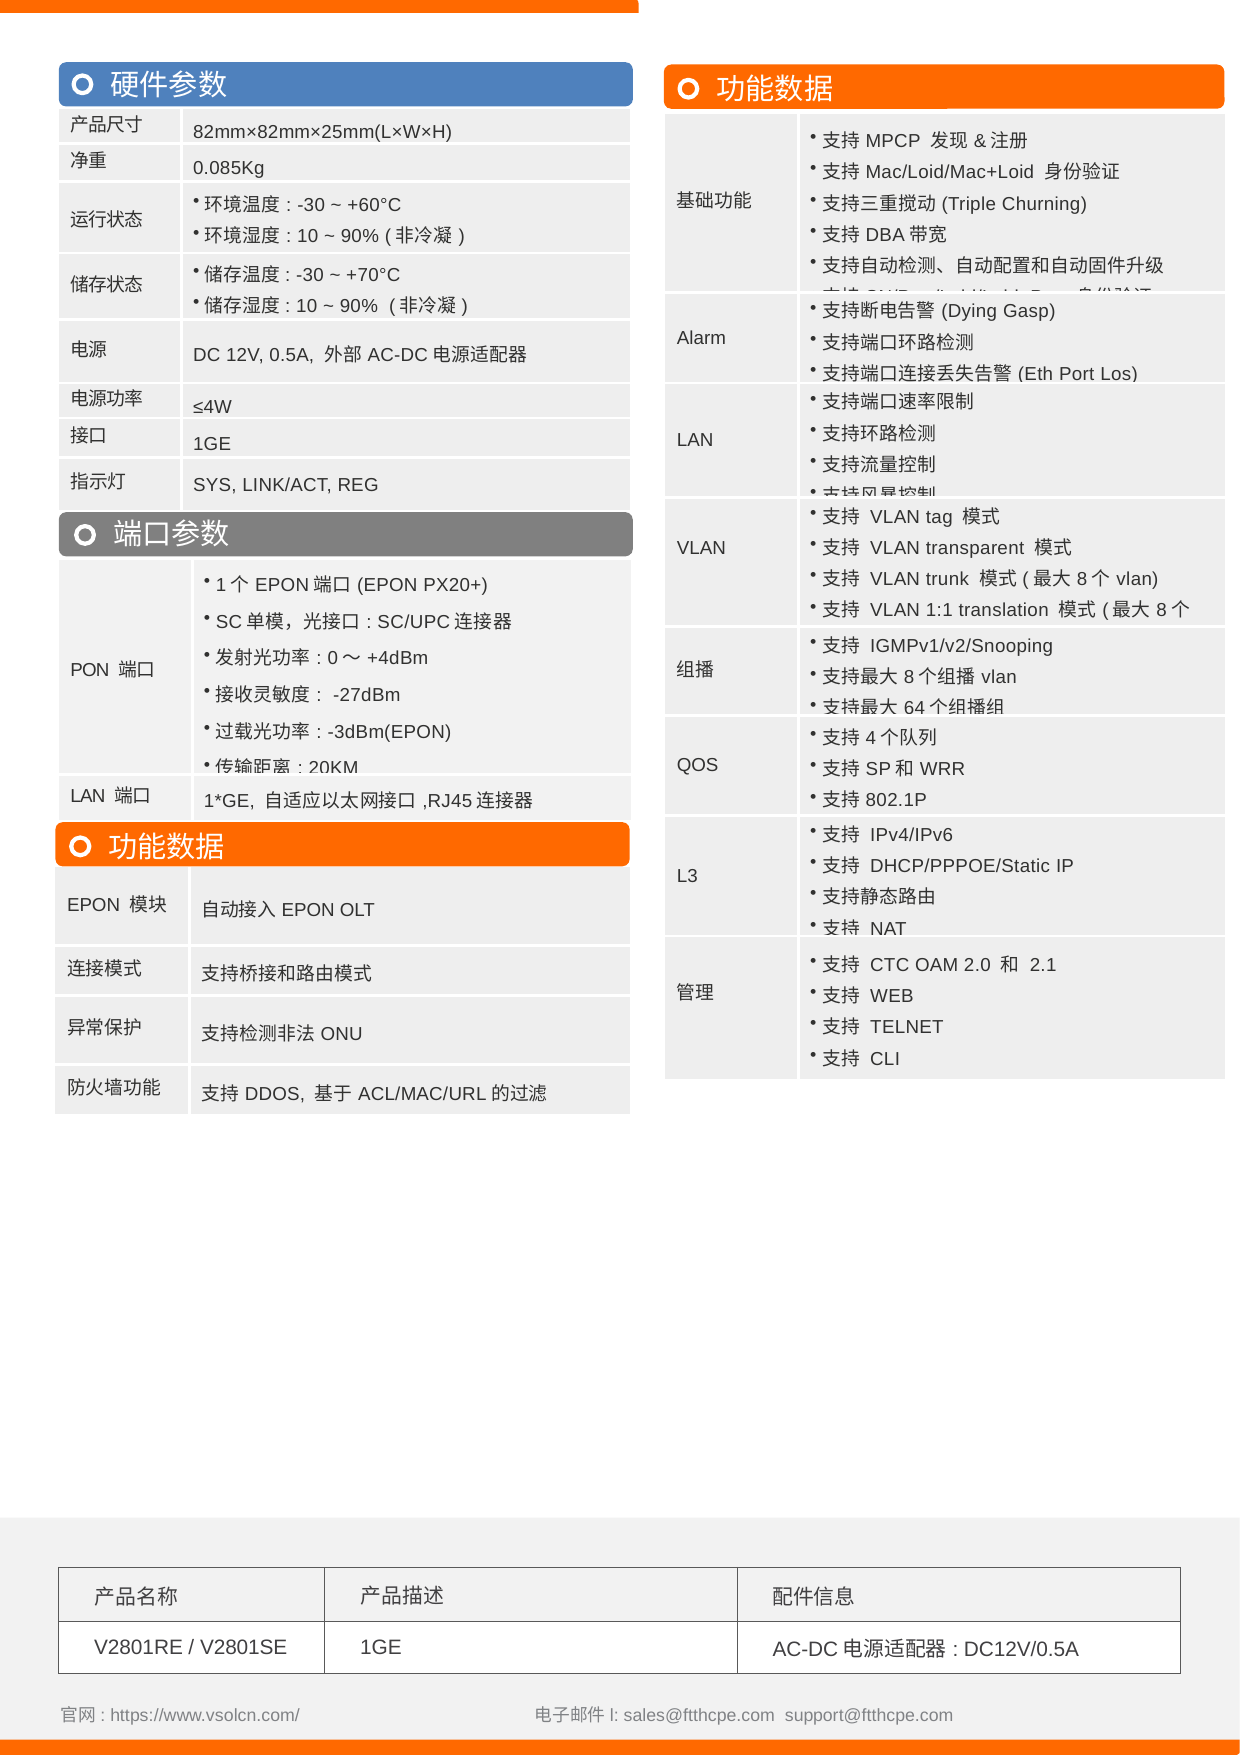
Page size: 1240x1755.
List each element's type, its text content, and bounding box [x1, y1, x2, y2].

table_cell 支持 IPv4/IPv6 支持 DHCP/PPPOE/Static IP 支持静态路由 支持 NAT [800, 817, 1225, 935]
text_box [71, 73, 94, 96]
table_cell 储存温度: -30 ~ +70°C 储存湿度: 10 ~ 90% (非冷凝) [183, 254, 630, 318]
table_cell 1GE [325, 1622, 737, 1673]
table_cell V2801RE / V2801SE [59, 1622, 324, 1673]
table_cell 运行状态 [59, 183, 180, 252]
table_cell 支持 VLAN tag 模式 支持 VLAN transparent 模式 支持 VLAN trunk 模式(最大8个vlan) 支持 VLAN 1:1 translation 模式(最大8个vlan) [800, 499, 1225, 625]
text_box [58, 507, 634, 559]
table_header PON 端口 [59, 567, 191, 773]
text_box [661, 62, 1227, 111]
table_cell 0.085Kg [183, 145, 630, 180]
table_cell LAN 端口 [59, 776, 191, 819]
table_cell 支持 CTC OAM 2.0 和 2.1 支持 WEB 支持 TELNET 支持 CLI [800, 937, 1225, 1079]
table_cell LAN [665, 384, 797, 496]
table_cell L3 [665, 817, 797, 935]
table_cell 净重 [59, 145, 180, 180]
table_cell 支持DDOS, 基于ACL/MAC/URL的过滤 [191, 1066, 630, 1114]
table_header 产品名称 [59, 1568, 324, 1621]
table_cell 指示灯 [59, 459, 180, 507]
table_cell 异常保护 [55, 997, 188, 1063]
text_box 硬件参数 [95, 59, 243, 109]
table_cell 防火墙功能 [55, 1066, 188, 1114]
table_cell SYS, LINK/ACT, REG [183, 459, 630, 506]
table_header 配件信息 [738, 1568, 1180, 1621]
table_cell 支持4个队列 支持SP和WRR 支持802.1P [800, 717, 1225, 814]
table_cell QOS [665, 717, 797, 814]
text_box [243, 60, 636, 109]
text_box 官网: https://www.vsolcn.com/ 电子邮件l: sales@ftthcpe.com support@ftthcpe.com [58, 1702, 1017, 1726]
table_header 自动接入EPON OLT [191, 879, 630, 944]
table_cell 支持桥接和路由模式 [191, 947, 630, 994]
table_cell ≤4W [183, 384, 630, 417]
table_cell 环境温度: -30 ~ +60°C 环境湿度: 10 ~ 90% (非冷凝) [183, 183, 630, 252]
table_cell 接口 [59, 419, 180, 456]
table_cell 1*GE, 自适应以太网接口,RJ45连接器 [194, 776, 631, 820]
table_cell DC 12V, 0.5A, 外部AC-DC电源适配器 [183, 321, 630, 382]
table_header 产品尺寸 [59, 109, 180, 142]
table_header 支持MPCP 发现&注册 支持Mac/Loid/Mac+Loid 身份验证 支持三重搅动(Triple Churning) 支持DBA带宽 支持自动检测、自动配置和自动固件升级 支持SN/Psw/Loid/Loid+Psw 身份验证 [800, 114, 1225, 291]
text_box 功能数据 [701, 63, 849, 114]
table_header EPON 模块 [55, 879, 188, 944]
table_cell 支持断电告警(Dying Gasp) 支持端口环路检测 支持端口连接丢失告警(Eth Port Los) [800, 294, 1225, 382]
table_cell 电源功率 [59, 384, 180, 417]
table_cell 支持 IGMPv1/v2/Snooping 支持最大8个组播vlan 支持最大64个组播组 [800, 628, 1225, 714]
table_cell 支持端口速率限制 支持环路检测 支持流量控制 支持风暴控制 [800, 384, 1225, 496]
table_cell 连接模式 [55, 947, 188, 994]
text_box [677, 77, 700, 100]
table_cell AC-DC电源适配器: DC12V/0.5A [738, 1622, 1180, 1673]
table_cell 组播 [665, 628, 797, 714]
table_cell 1GE [183, 419, 630, 456]
table_cell 储存状态 [59, 254, 180, 318]
table_cell 管理 [665, 937, 797, 1079]
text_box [55, 820, 630, 872]
table_cell 电源 [59, 321, 180, 382]
table_cell Alarm [665, 294, 797, 382]
table_cell VLAN [665, 499, 797, 625]
table_header 基础功能 [665, 114, 797, 291]
table_header 82mm×82mm×25mm(L×W×H) [183, 109, 630, 142]
table_header 1个EPON端口(EPON PX20+) SC单模，光接口: SC/UPC连接器 发射光功率: 0～+4dBm 接收灵敏度: -27dBm 过载光功率: -3dBm(EPON) 传输距离: 20KM 波长: 上行 1310nm, 下行 1490nm [194, 568, 631, 773]
table_cell 支持检测非法ONU [191, 997, 630, 1063]
table_header 产品描述 [325, 1568, 737, 1621]
text_box [56, 60, 95, 109]
